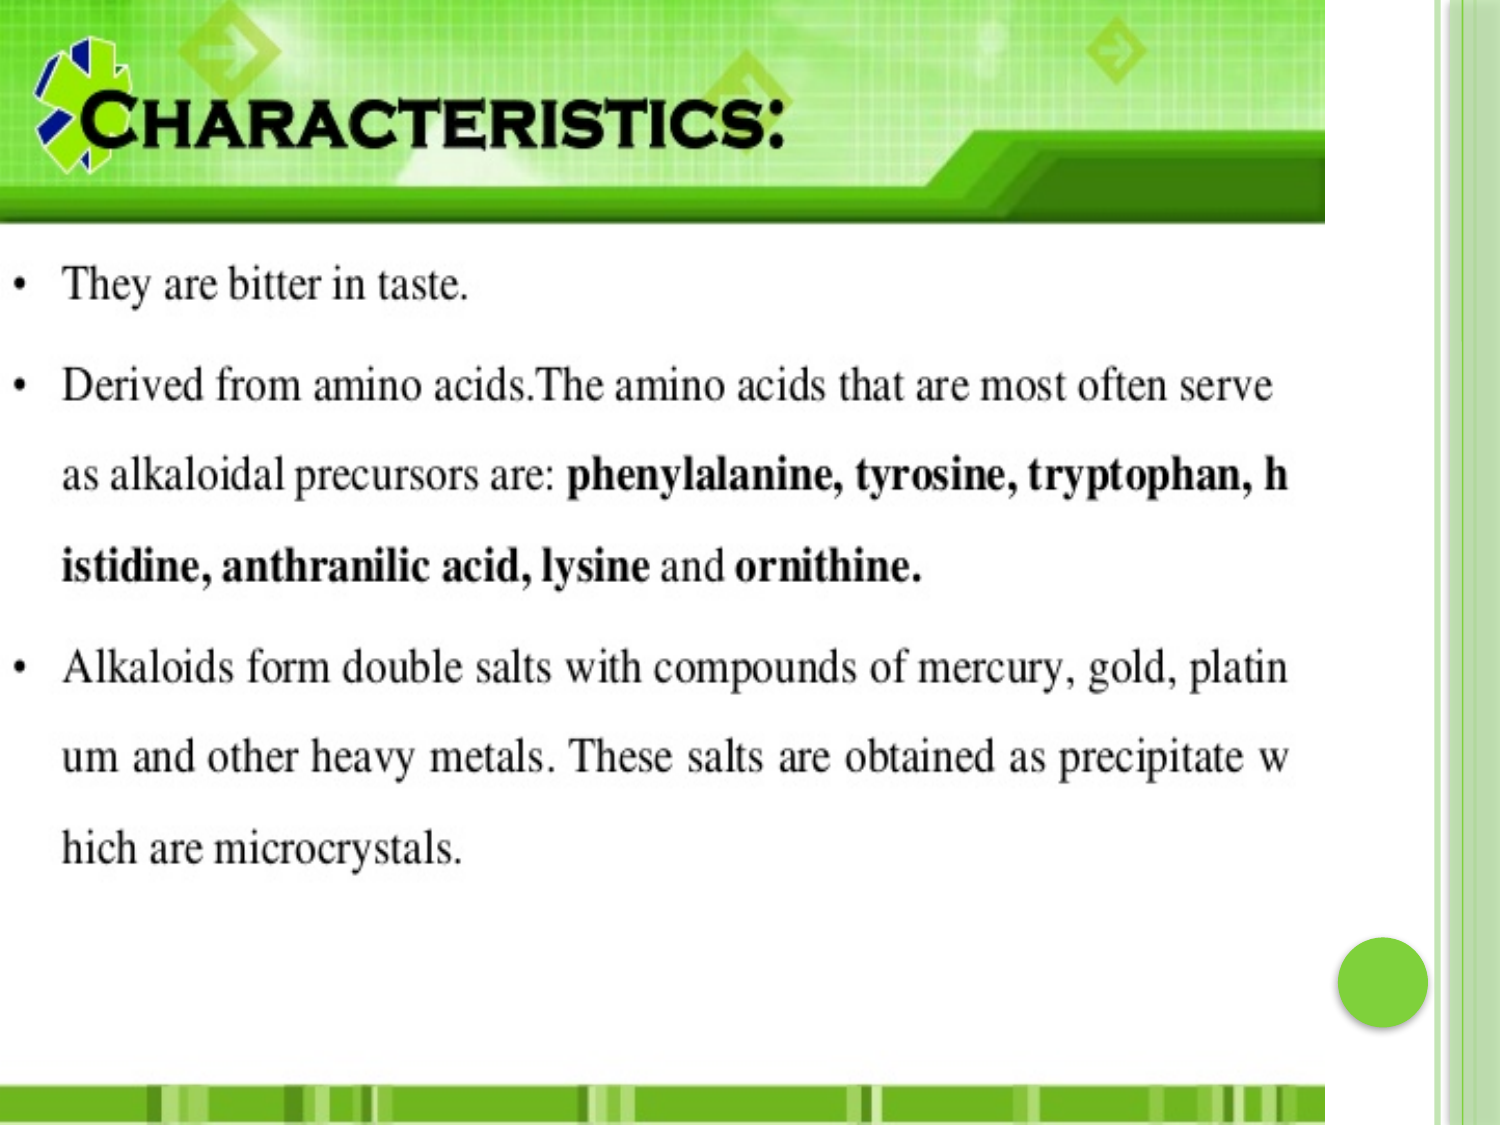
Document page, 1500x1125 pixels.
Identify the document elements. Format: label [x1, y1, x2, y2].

picture [0, 0, 1326, 1125]
